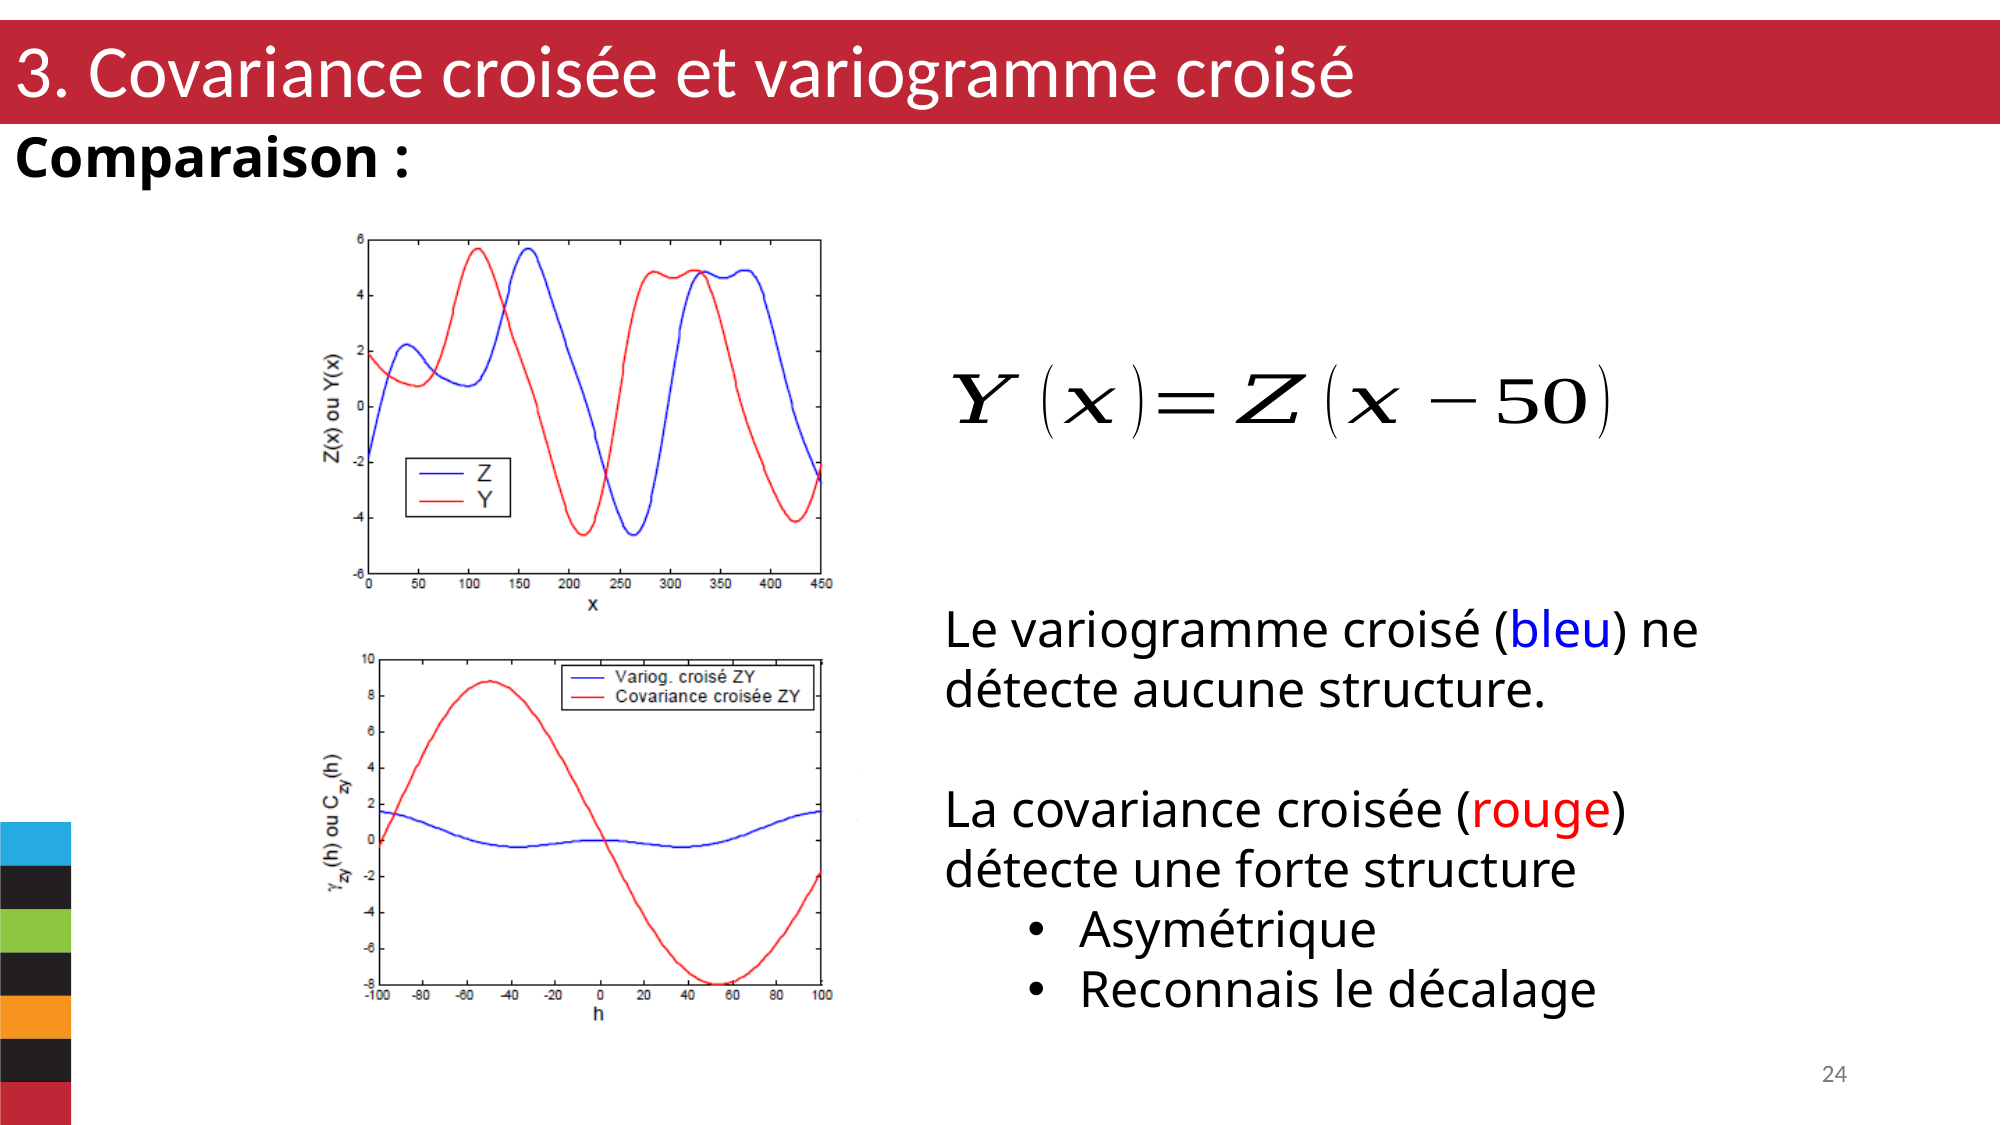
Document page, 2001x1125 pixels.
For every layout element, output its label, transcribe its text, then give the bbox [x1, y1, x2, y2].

text_box Comparaison : [0, 122, 1380, 197]
slide_number 24 [1412, 1042, 1863, 1103]
text_box 3. Covariance croisée et variogramme croisé [0, 25, 1725, 122]
picture [0, 822, 72, 1125]
text_box Le variogramme croisé (bleu) ne détecte aucune structure. La covariance croisée (rouge) détecte une forte structure Asymétrique Reconnais le décalage [929, 590, 1717, 1076]
picture [283, 215, 869, 1030]
